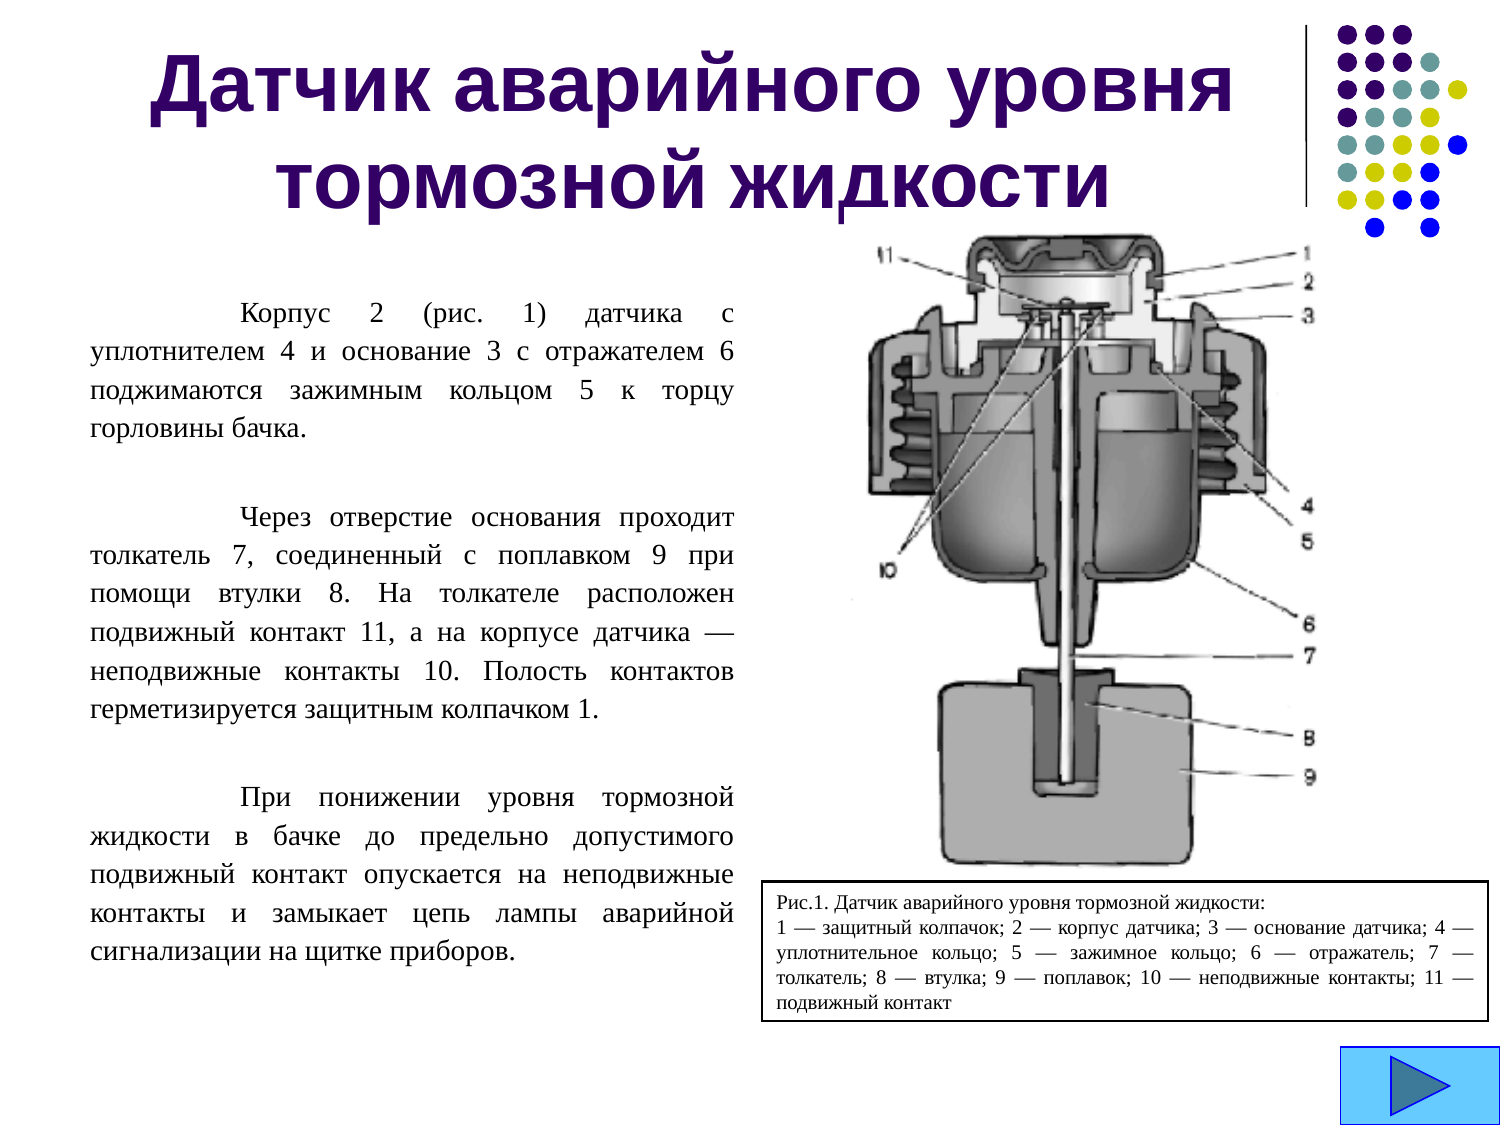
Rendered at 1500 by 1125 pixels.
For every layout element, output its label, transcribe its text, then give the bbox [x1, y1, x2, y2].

title Датчик аварийного уровня тормозной жидкости [74, 19, 1313, 233]
picture [844, 207, 1330, 882]
list Корпус 2 (рис. 1) датчика с уплотнителем 4 и основание 3 с отражателем 6 поджимаются зажимным кольцом 5 к торцу горловины бачка. Через отверстие основания проходит толкатель 7, соединенный с поплавком 9 при помощи втулки 8. На толкателе расположен подвижный контакт 11, а на корпусе датчика — неподвижные контакты 10. Полость контактов герметизируется защитным колпачком 1. При понижении уровня тормозной жидкости в бачке до предельно допустимого подвижный контакт опускается на неподвижные контакты и замыкает цепь лампы аварийной сигнализации на щитке приборов. [74, 281, 751, 1006]
text_box Рис.1. Датчик аварийного уровня тормозной жидкости: 1 — защитный колпачок; 2 — корпус датчика; 3 — основание датчика; 4 — уплотнительное кольцо; 5 — зажимное кольцо; 6 — отражатель; 7 — толкатель; 8 — втулка; 9 — поплавок; 10 — неподвижные контакты; 11 — подвижный контакт [761, 881, 1489, 1022]
text_box [1340, 1046, 1500, 1125]
